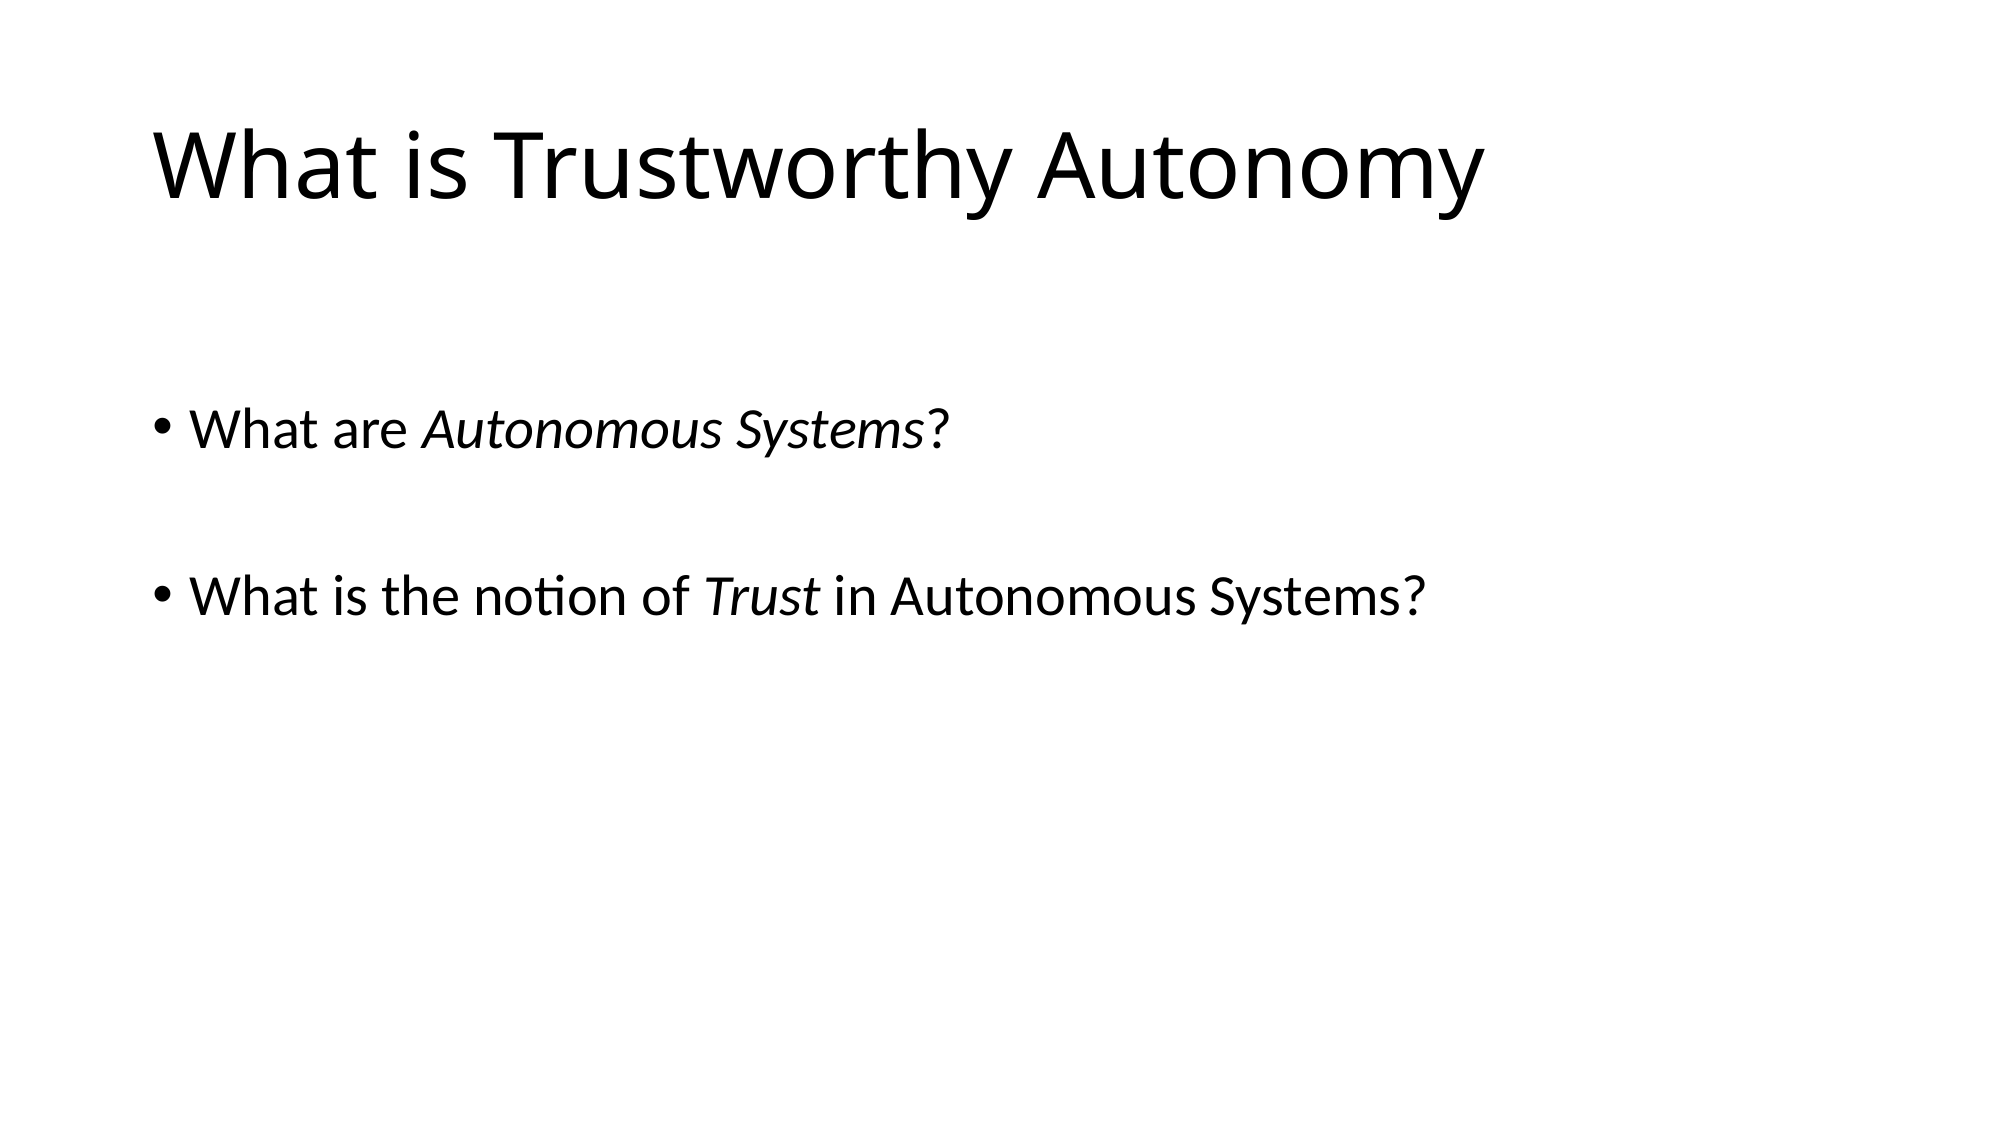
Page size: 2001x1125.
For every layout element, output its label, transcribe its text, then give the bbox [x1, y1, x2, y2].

list What are Autonomous Systems? What is the notion of Trust in Autonomous Systems? [137, 299, 1863, 1014]
title What is Trustworthy Autonomy [137, 59, 1863, 278]
